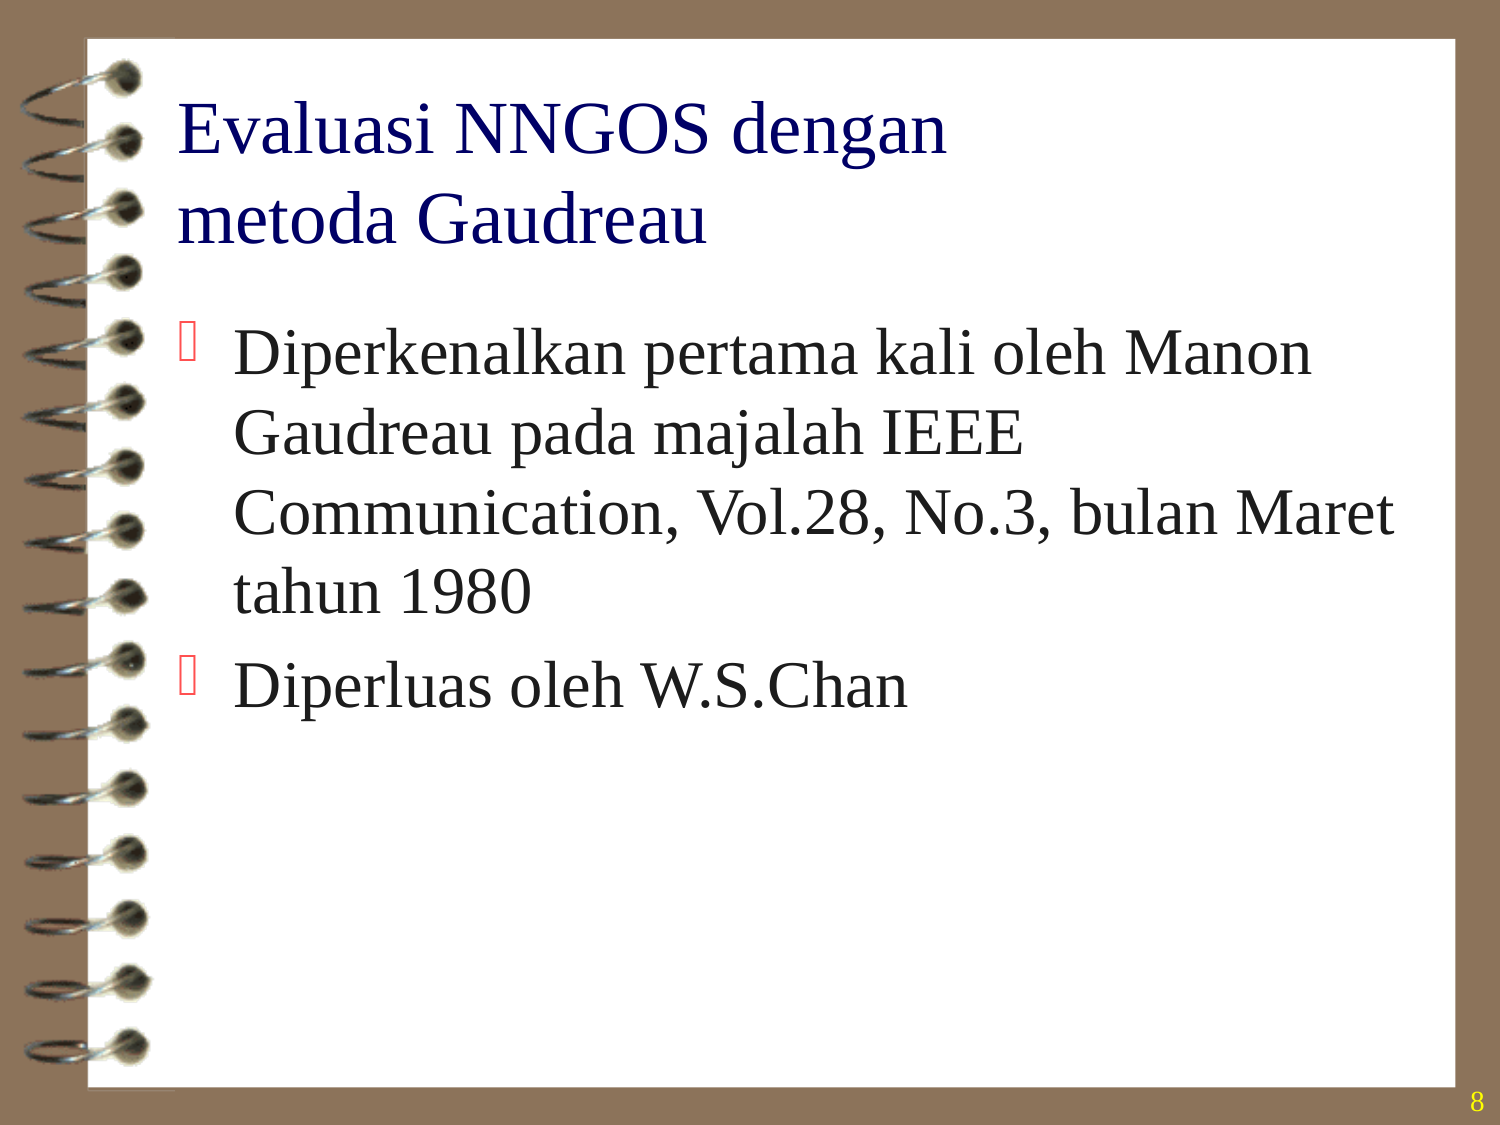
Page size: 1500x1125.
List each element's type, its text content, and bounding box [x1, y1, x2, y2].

title Evaluasi NNGOS dengan metoda Gaudreau [162, 74, 1438, 263]
list Diperkenalkan pertama kali oleh Manon Gaudreau pada majalah IEEE Communication, Vol.28, No.3, bulan Maret tahun 1980 Diperluas oleh W.S.Chan [162, 299, 1438, 976]
picture [0, 0, 175, 1125]
slide_number 8 [1412, 1074, 1500, 1125]
